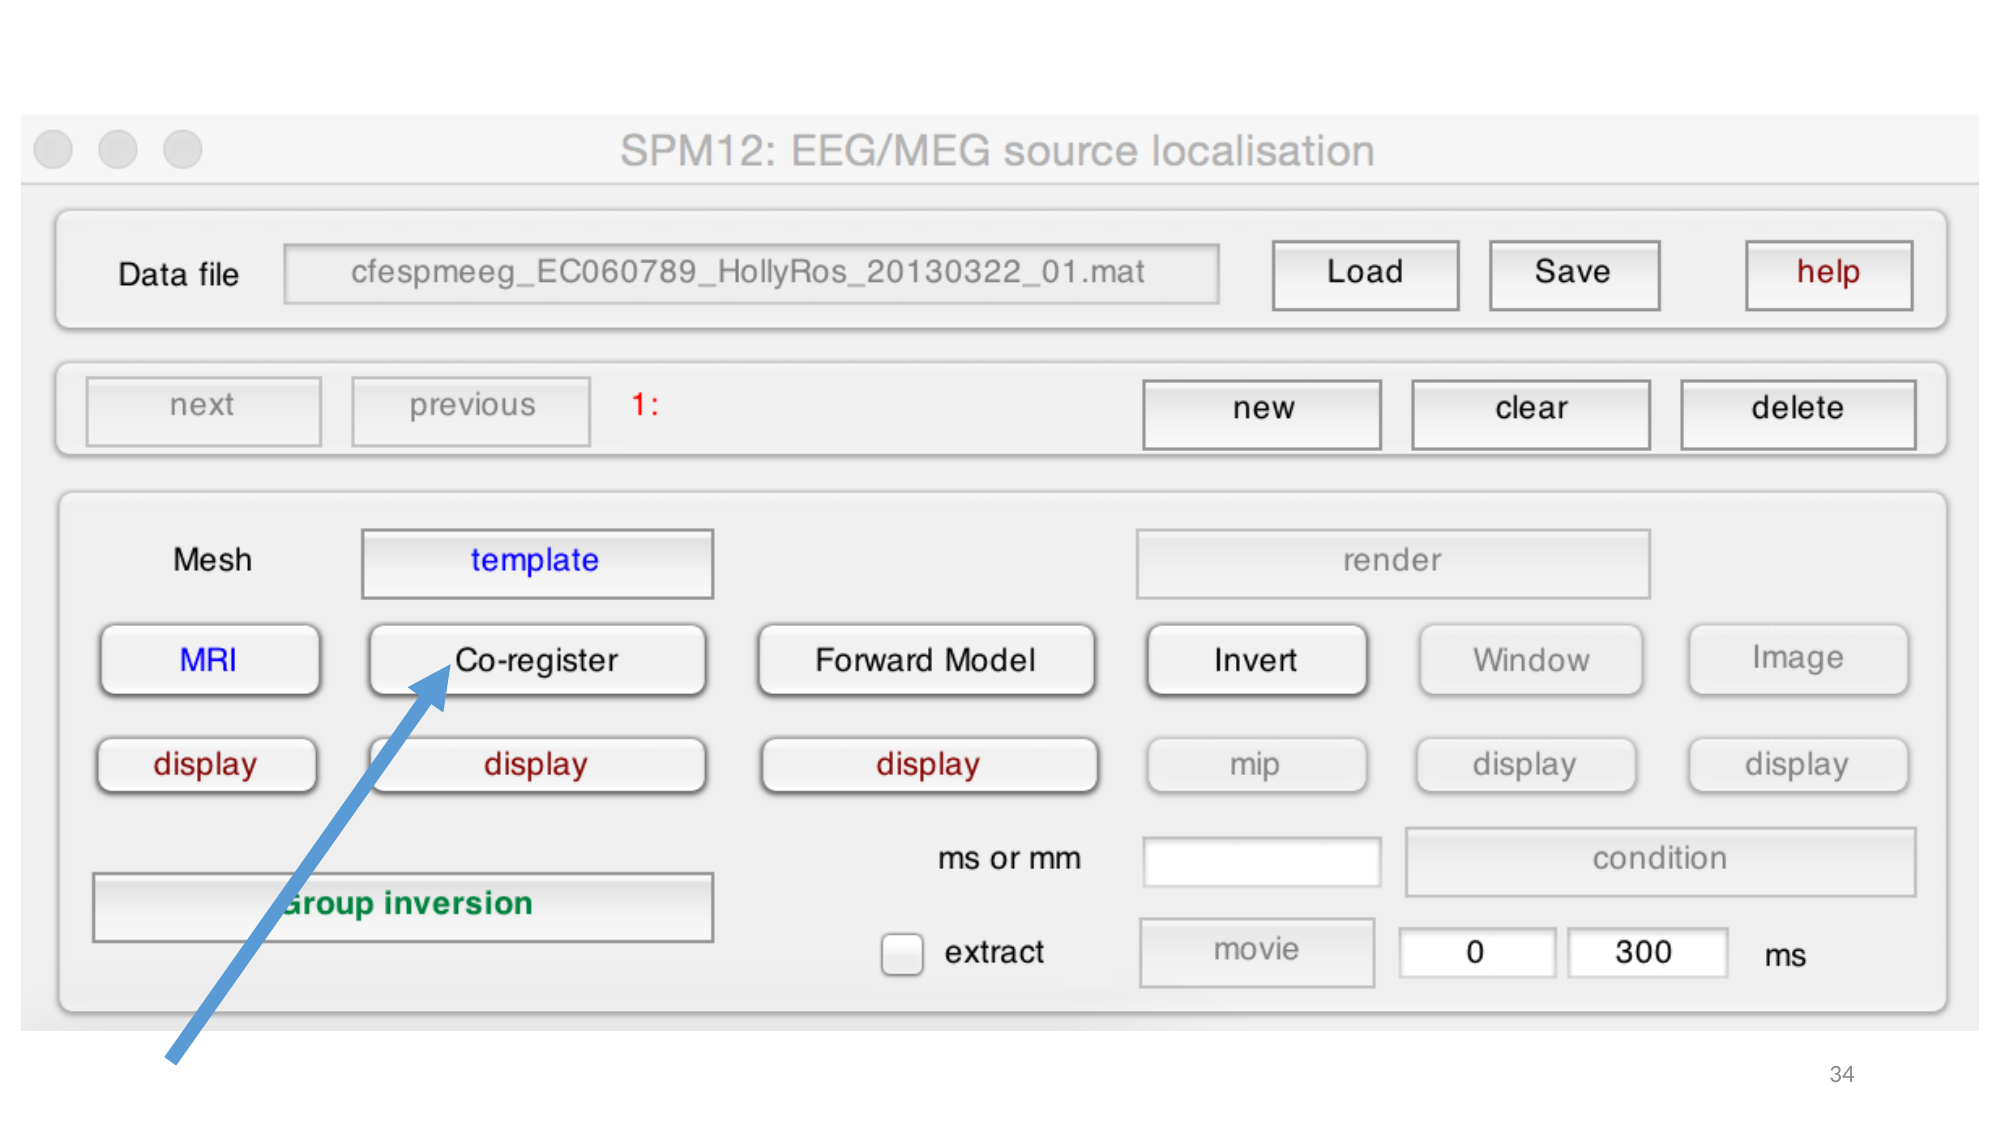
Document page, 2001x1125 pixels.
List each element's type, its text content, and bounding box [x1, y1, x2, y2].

slide_number 34 [1411, 1050, 1863, 1096]
picture [21, 114, 1979, 1032]
